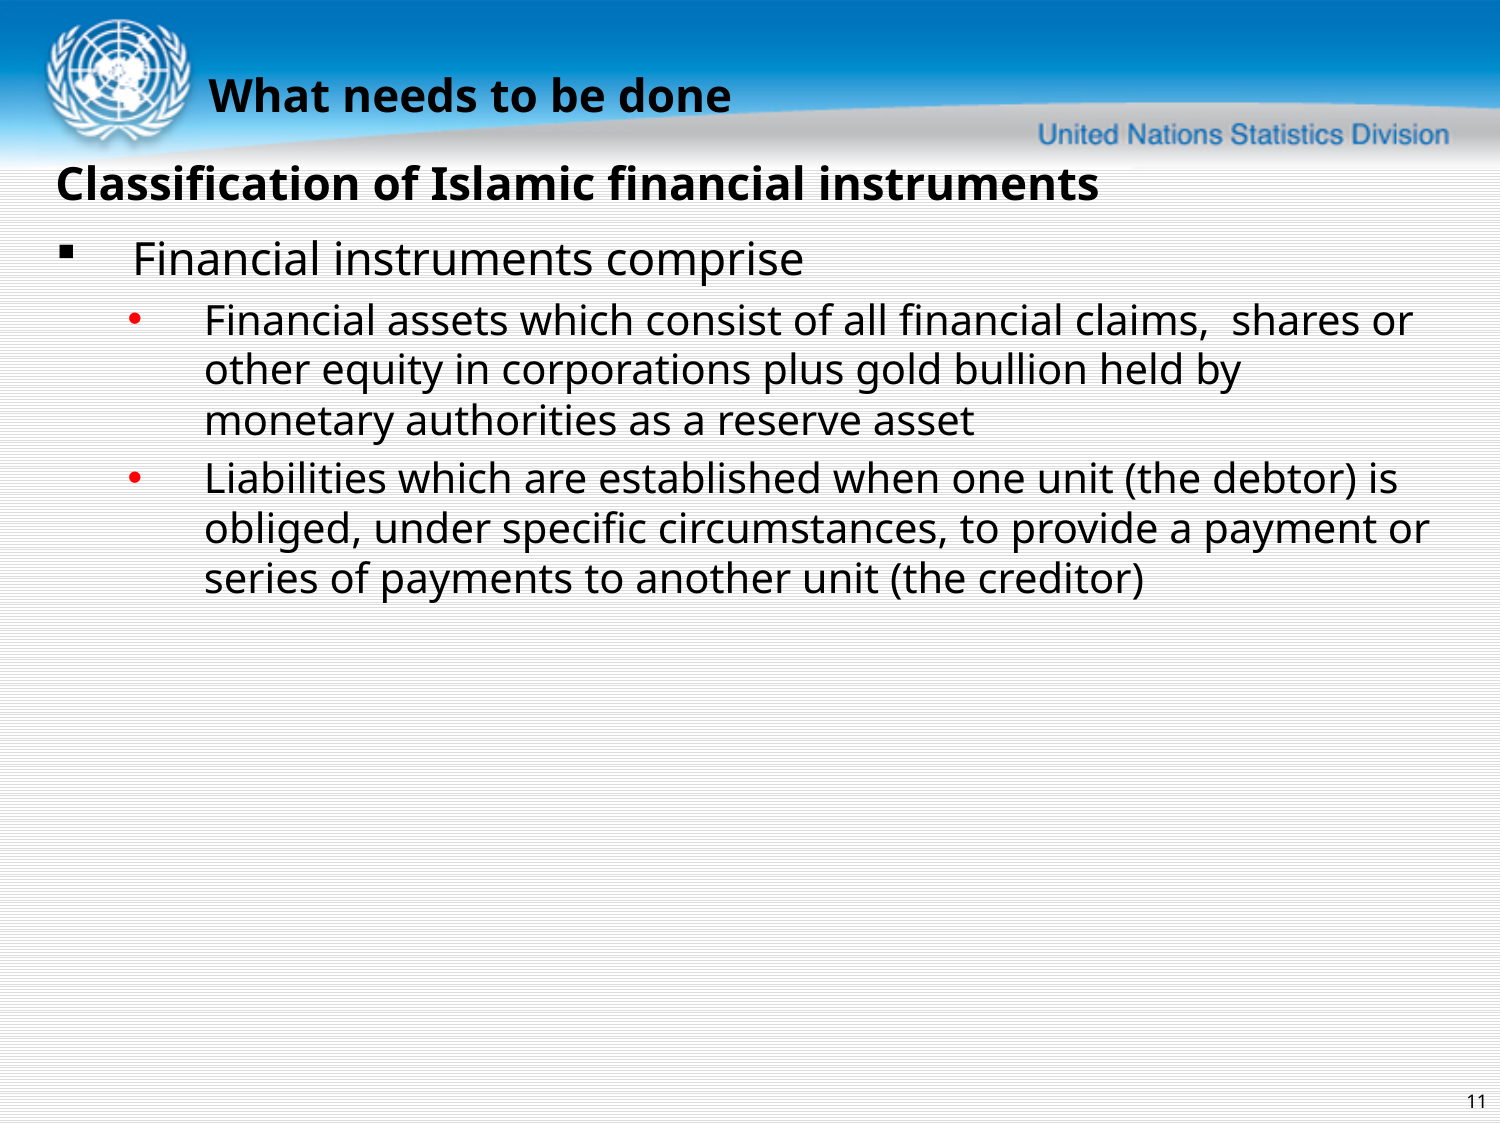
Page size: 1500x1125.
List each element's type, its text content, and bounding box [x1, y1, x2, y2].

title What needs to be done [193, 1, 1500, 130]
picture [0, 1, 1500, 169]
text_box Classification of Islamic financial instruments [40, 147, 1383, 240]
list Financial instruments comprise Financial assets which consist of all financial claims, shares or other equity in corporations plus gold bullion held by monetary authorities as a reserve asset Liabilities which are established when one unit (the debtor) is obliged, under specific circumstances, to provide a payment or series of payments to another unit (the creditor) [40, 222, 1452, 1037]
slide_number 11 [1152, 1072, 1500, 1125]
